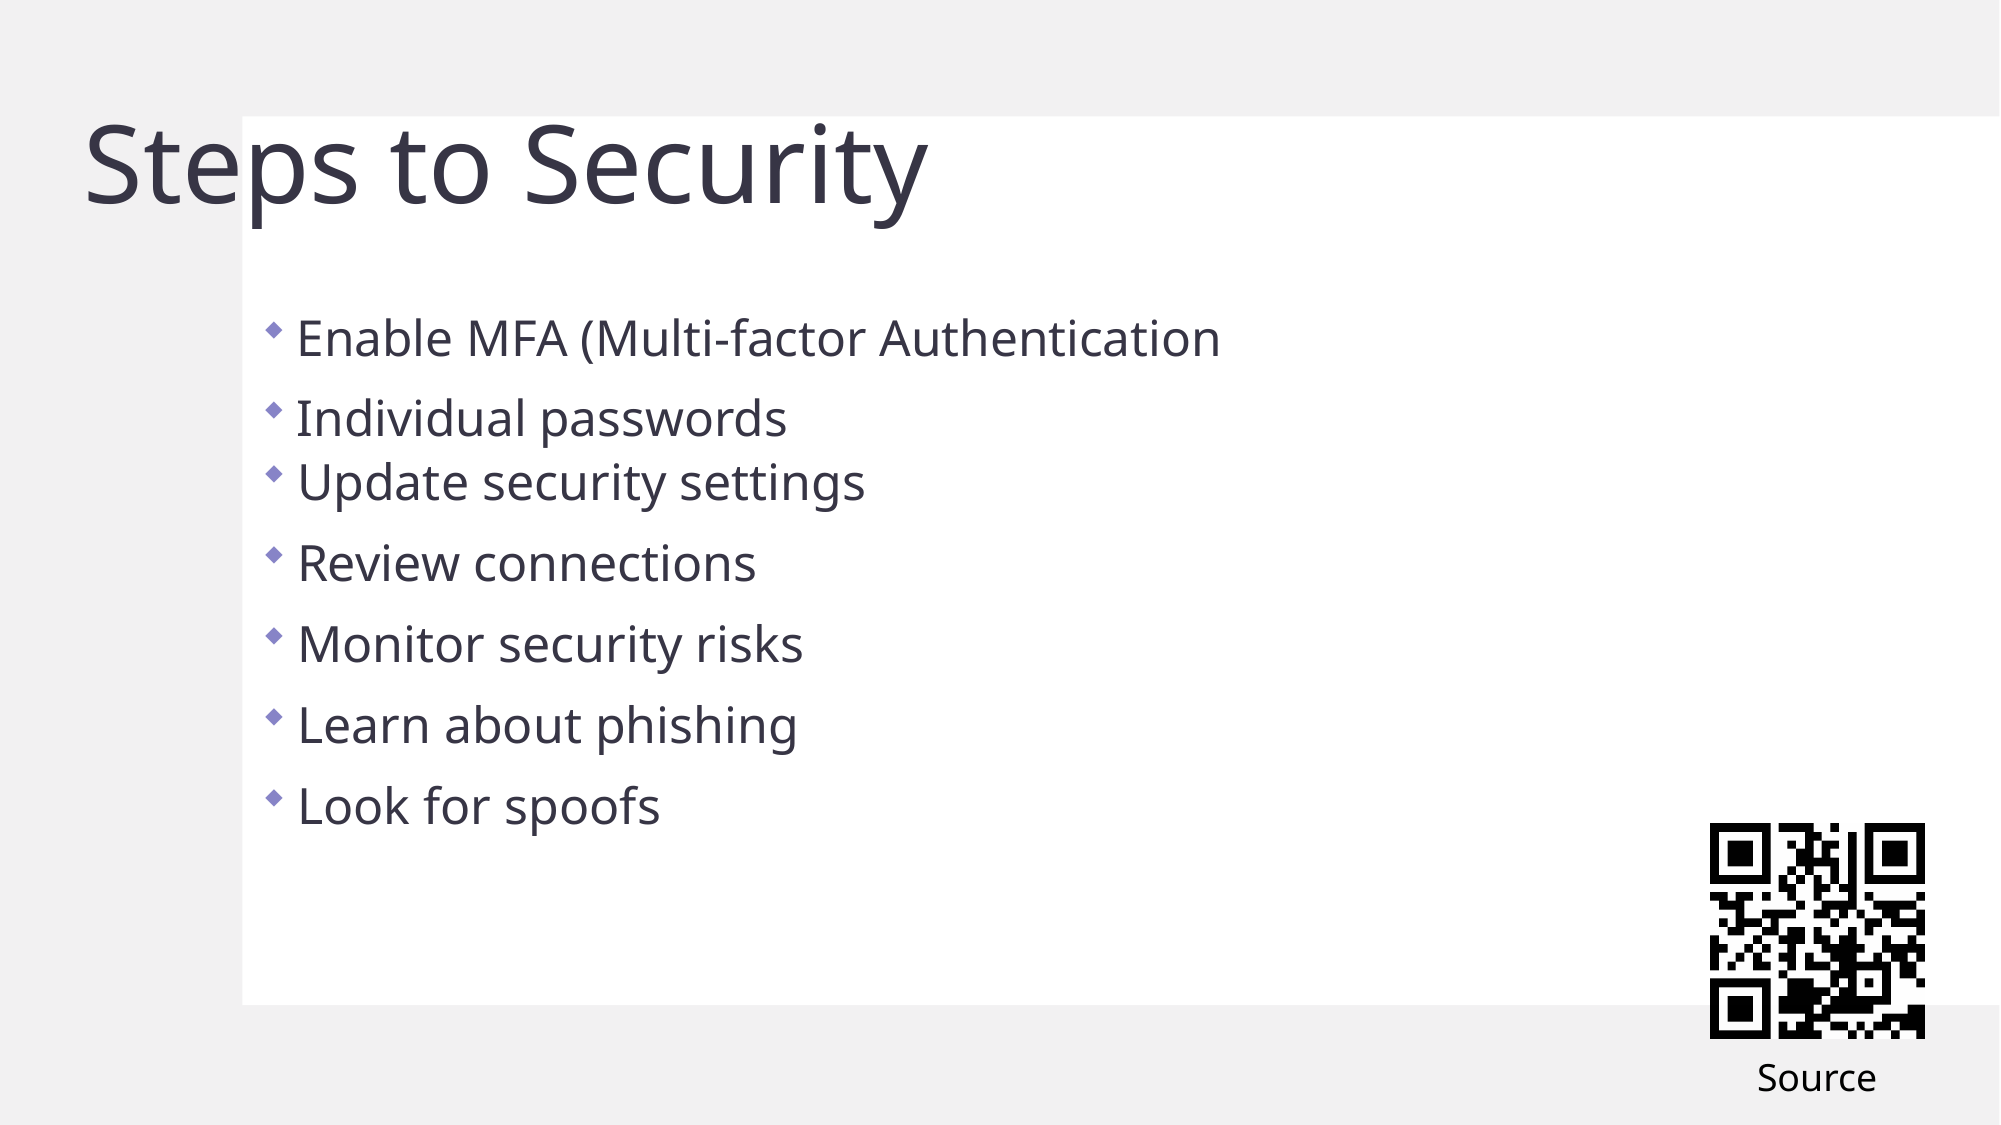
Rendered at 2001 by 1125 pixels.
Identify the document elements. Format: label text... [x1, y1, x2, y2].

title Steps to Security [68, 59, 1799, 278]
list Enable MFA (Multi-factor Authentication Individual passwords [244, 299, 1975, 456]
text_box Update security settings Review connections Monitor security risks Learn about phishing Look for spoofs [244, 443, 1974, 1125]
picture [1709, 823, 1925, 1039]
text_box Source [1705, 1046, 1929, 1107]
